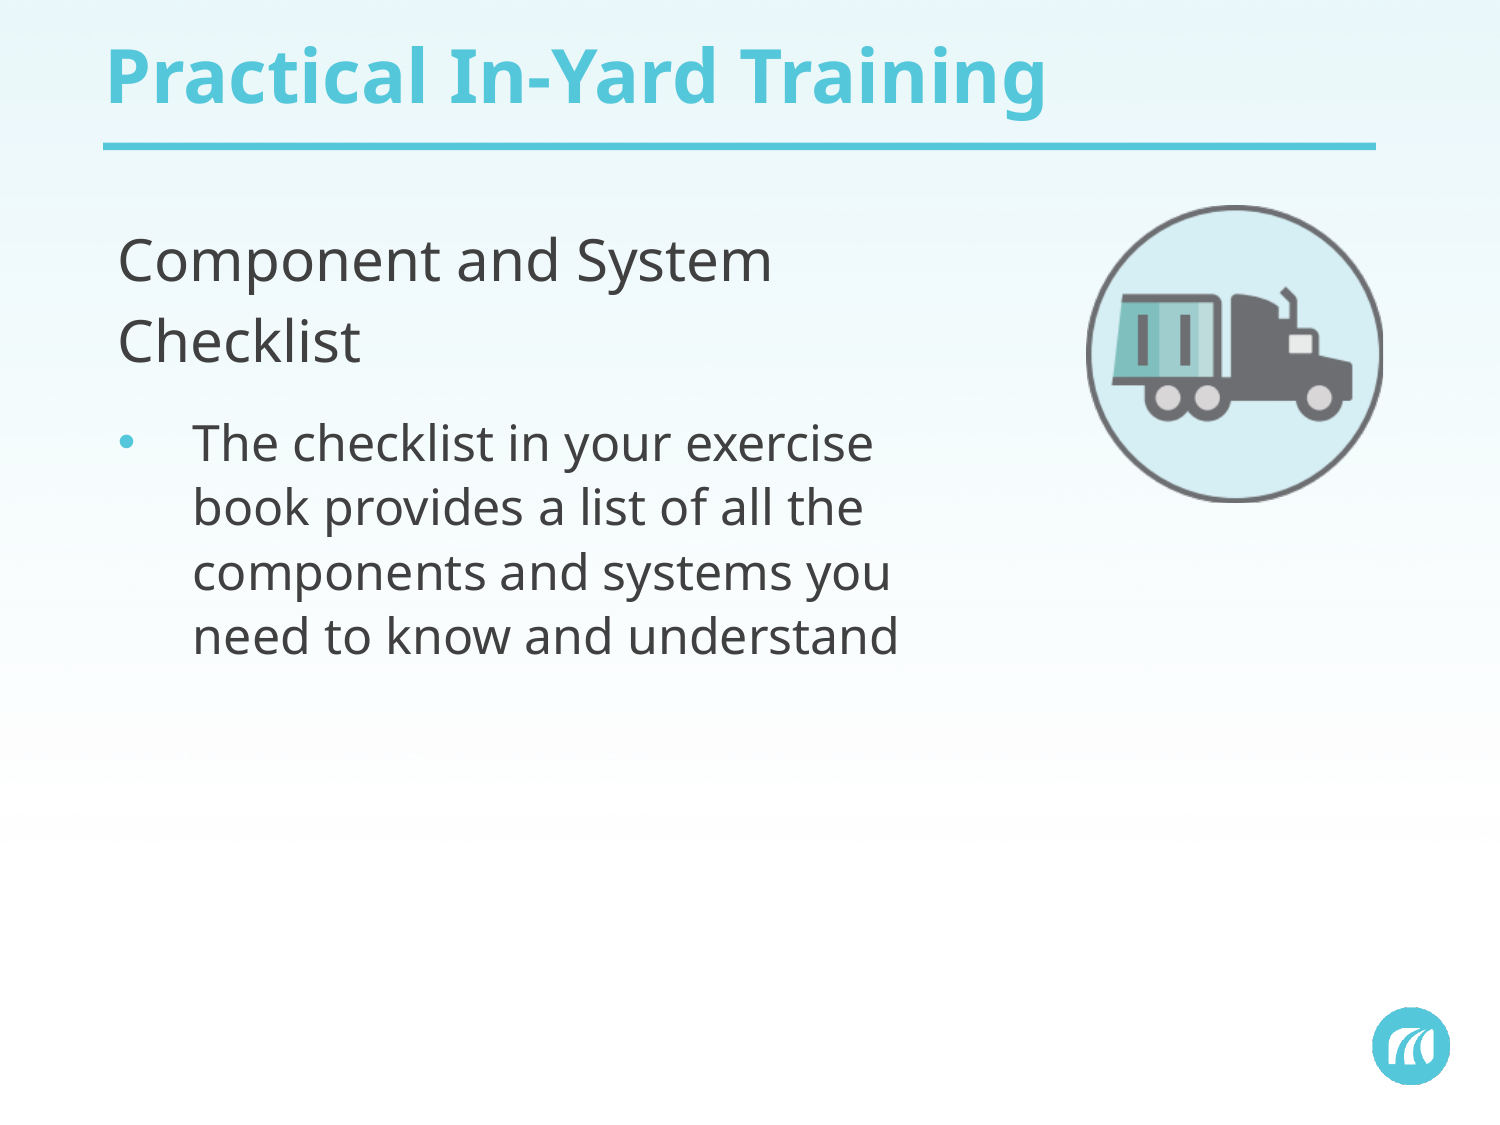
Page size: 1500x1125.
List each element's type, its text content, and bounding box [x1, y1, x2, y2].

title Practical In-Yard Training [89, 4, 1384, 154]
list Component and System Checklist The checklist in your exercise book provides a list of all the components and systems you need to know and understand [103, 205, 1020, 987]
picture [1370, 1005, 1452, 1087]
